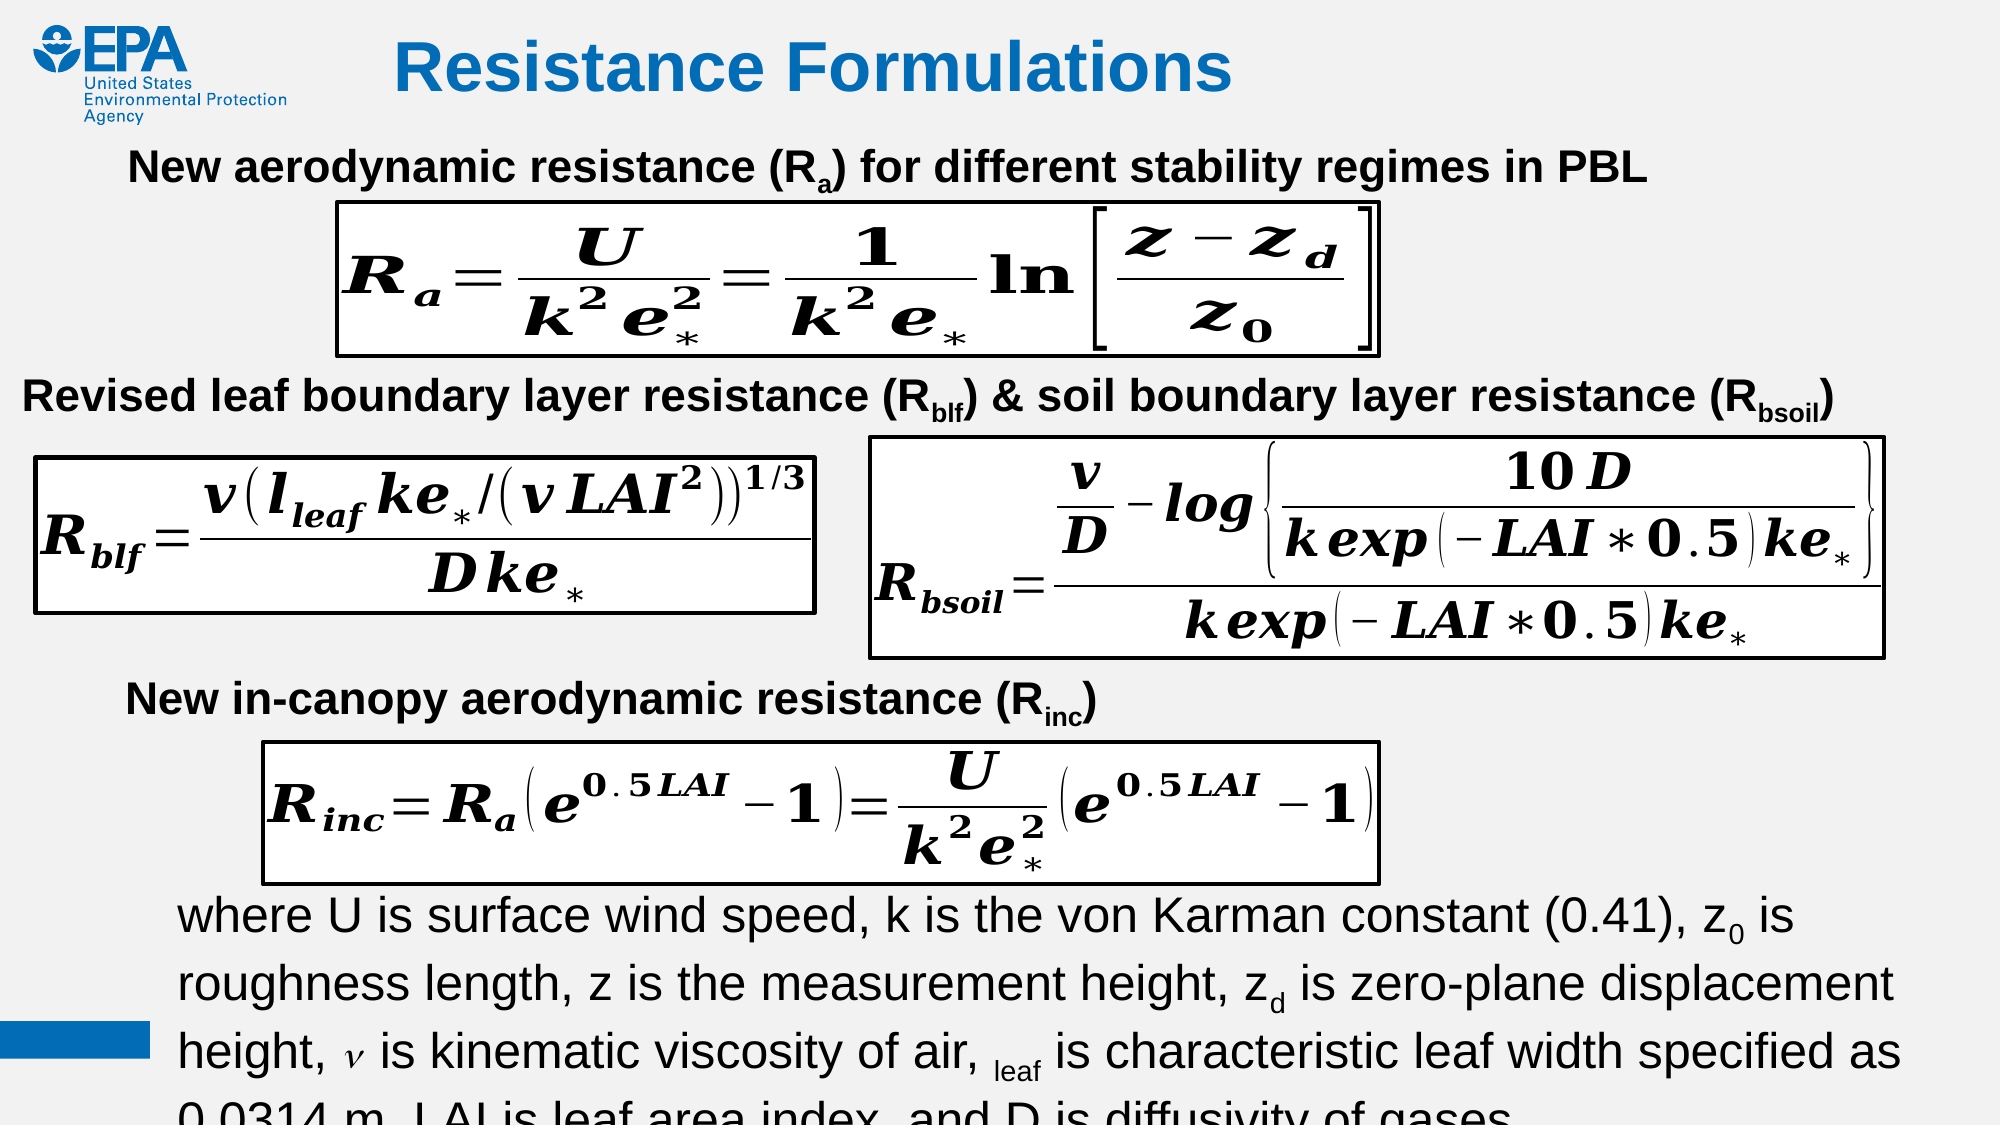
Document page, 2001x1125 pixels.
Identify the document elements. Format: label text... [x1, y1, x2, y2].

text_box Revised leaf boundary layer resistance (Rblf) & soil boundary layer resistance (Rbsoil) [6, 357, 1945, 436]
text_box New in-canopy aerodynamic resistance (Rinc) [110, 661, 1692, 739]
text_box New aerodynamic resistance (Ra) for different stability regimes in PBL [112, 129, 1838, 207]
title Resistance Formulations [378, 13, 1838, 126]
